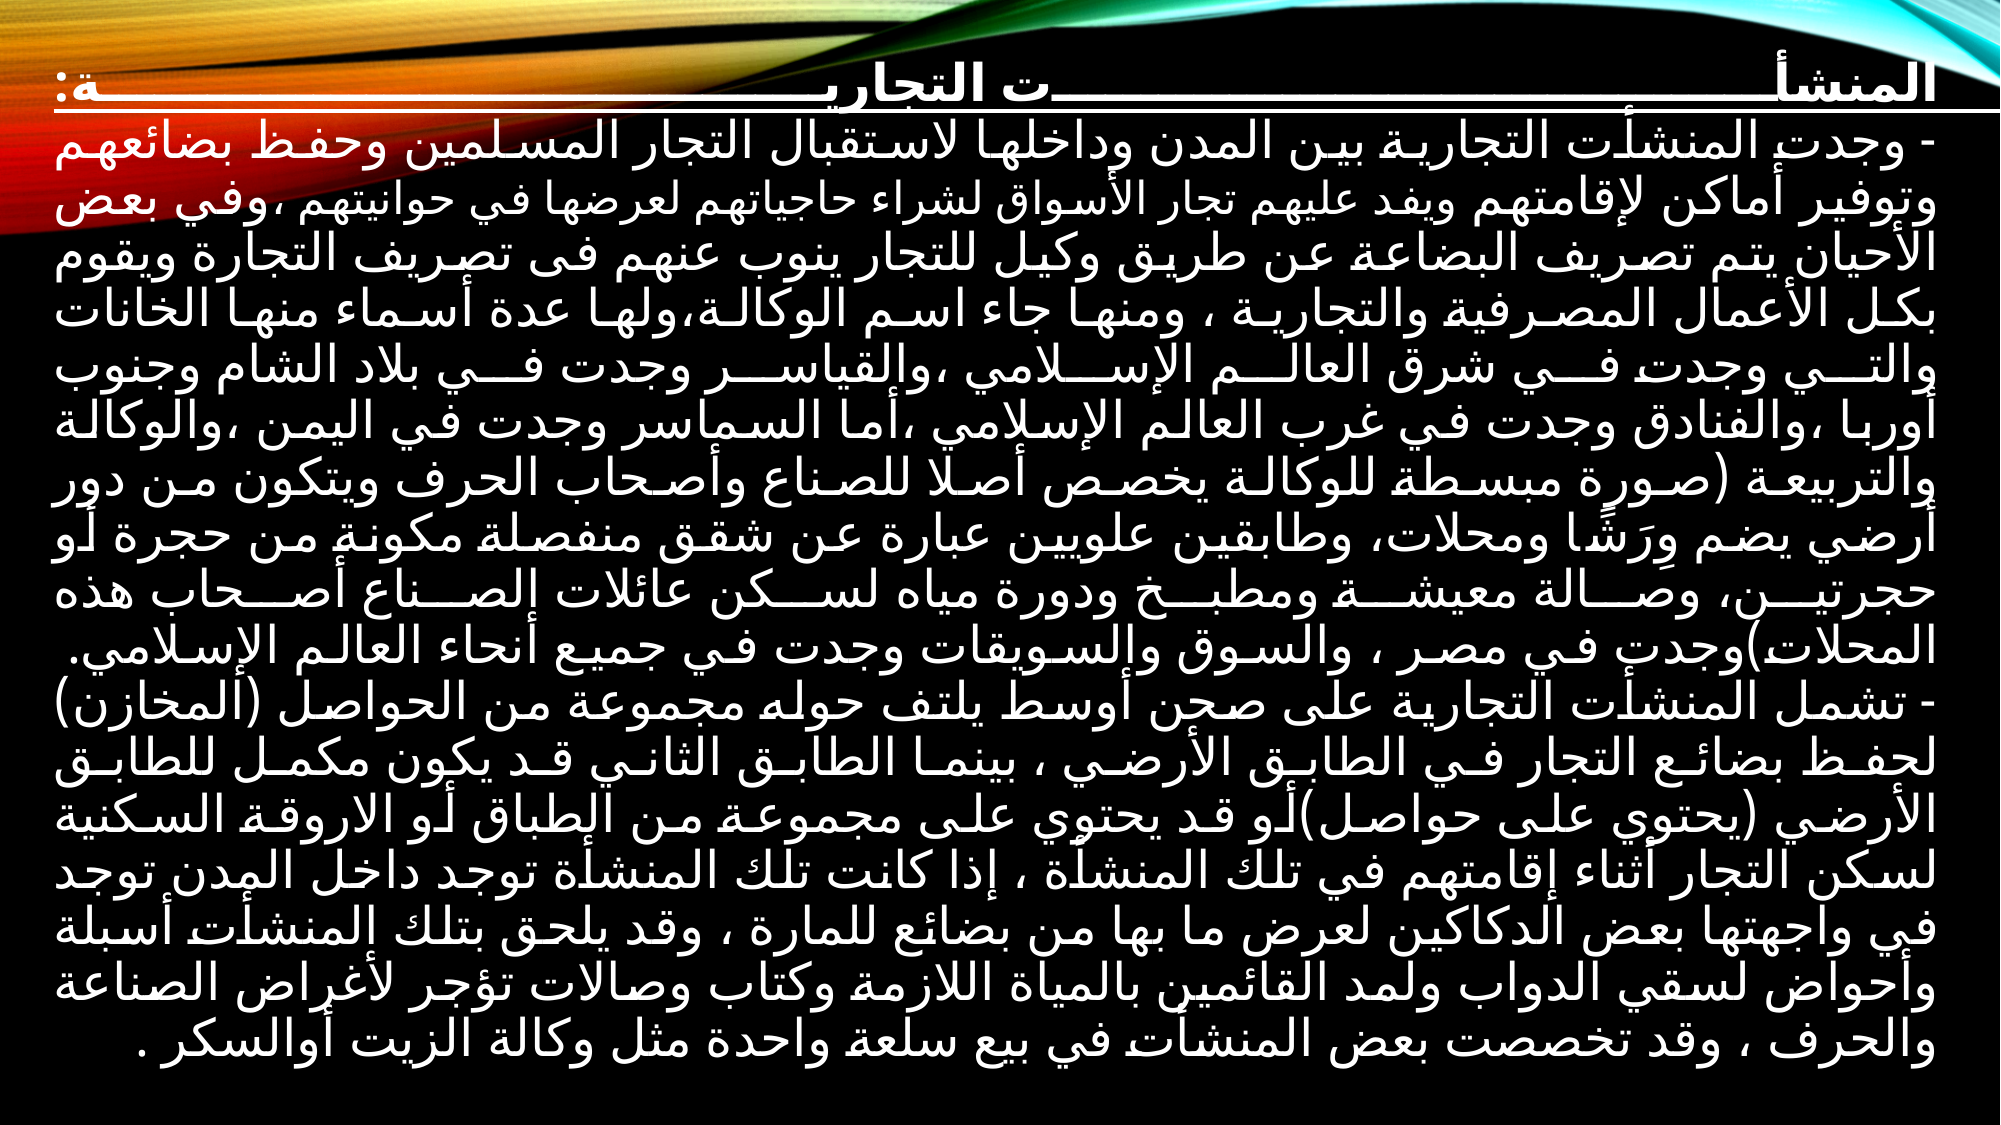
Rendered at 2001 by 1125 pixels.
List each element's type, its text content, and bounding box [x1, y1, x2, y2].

title المنشأت التجارية: - وجدت المنشأت التجارية بين المدن وداخلها لاستقبال التجار المسلمين وحفظ بضائعهم وتوفير أماكن لإقامتهم ويفد عليهم تجار الأسواق لشراء حاجياتهم لعرضها في حوانيتهم ،وفي بعض الأحيان يتم تصريف البضاعة عن طريق وكيل للتجار ينوب عنهم فى تصريف التجارة ويقوم بكل الأعمال المصرفية والتجارية ، ومنها جاء اسم الوكالة،ولها عدة أسماء منها الخانات والتي وجدت في شرق العالم الإسلامي ،والقياسر وجدت في بلاد الشام وجنوب أوربا ،والفنادق وجدت في غرب العالم الإسلامي ،أما السماسر وجدت في اليمن ،والوكالة والتربيعة (صورة مبسطة للوكالة يخصص أصلا للصناع وأصحاب الحرف ويتكون من دور أرضي يضم وِرَشًا ومحلات، وطابقين علويين عبارة عن شقق منفصلة مكونة من حجرة أو حجرتين، وصالة معيشة ومطبخ ودورة مياه لسكن عائلات الصناع أصحاب هذه المحلات)وجدت في مصر ، والسوق والسويقات وجدت في جميع أنحاء العالم الإسلامي. - تشمل المنشأت التجارية على صحن أوسط يلتف حوله مجموعة من الحواصل (المخازن) لحفظ بضائع التجار في الطابق الأرضي ، بينما الطابق الثاني قد يكون مكمل للطابق الأرضي (يحتوي على حواصل)أو قد يحتوي على مجموعة من الطباق أو الاروقة السكنية لسكن التجار أثناء إقامتهم في تلك المنشأة ، إذا كانت تلك المنشأة توجد داخل المدن توجد في واجهتها بعض الدكاكين لعرض ما بها من بضائع للمارة ، وقد يلحق بتلك المنشأت أسبلة وأحواض لسقي الدواب ولمد القائمين بالمياة اللازمة وكتاب وصالات تؤجر لأغراض الصناعة والحرف ، وقد تخصصت بعض المنشأت في بيع سلعة واحدة مثل وكالة الزيت أوالسكر . [38, 23, 1955, 1102]
picture [0, 0, 2000, 237]
